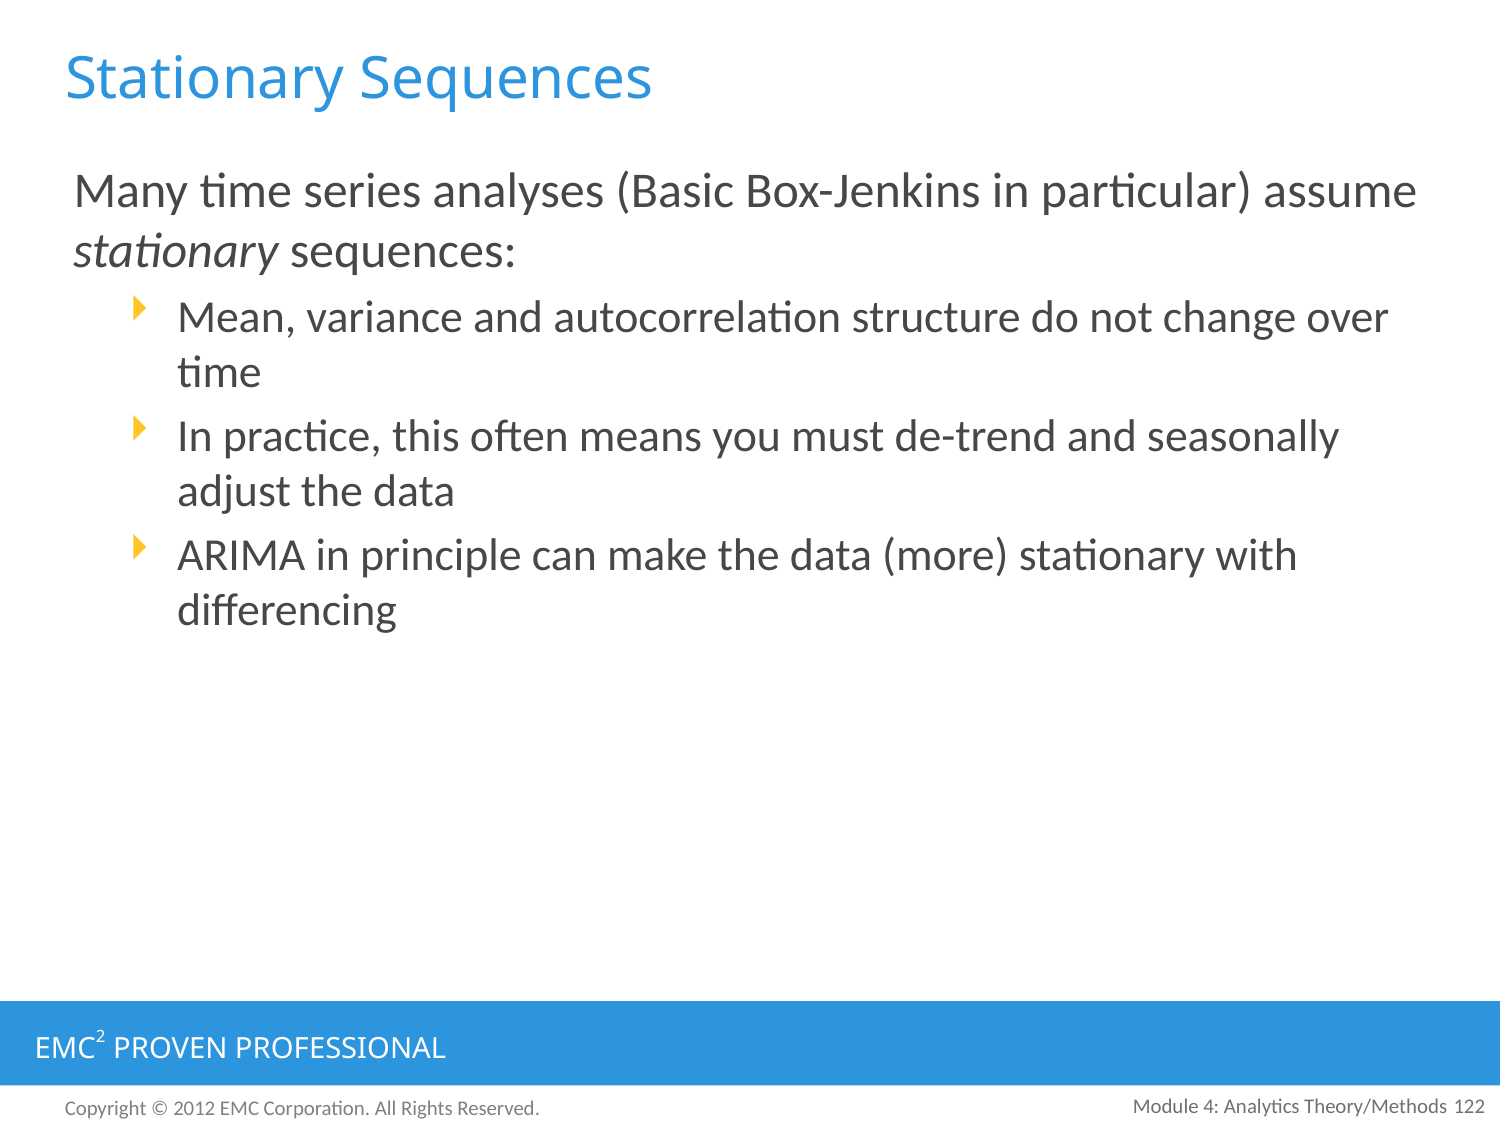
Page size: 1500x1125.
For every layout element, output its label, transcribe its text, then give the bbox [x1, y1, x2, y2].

slide_number 122 [1463, 1087, 1500, 1125]
title Stationary Sequences [49, 12, 1438, 138]
footer Module 4: Analytics Theory/Methods [774, 1087, 1463, 1125]
list Many time series analyses (Basic Box-Jenkins in particular) assume stationary sequences: Mean, variance and autocorrelation structure do not change over time In practice, this often means you must de-trend and seasonally adjust the data ARIMA in principle can make the data (more) stationary with differencing [49, 149, 1438, 1001]
